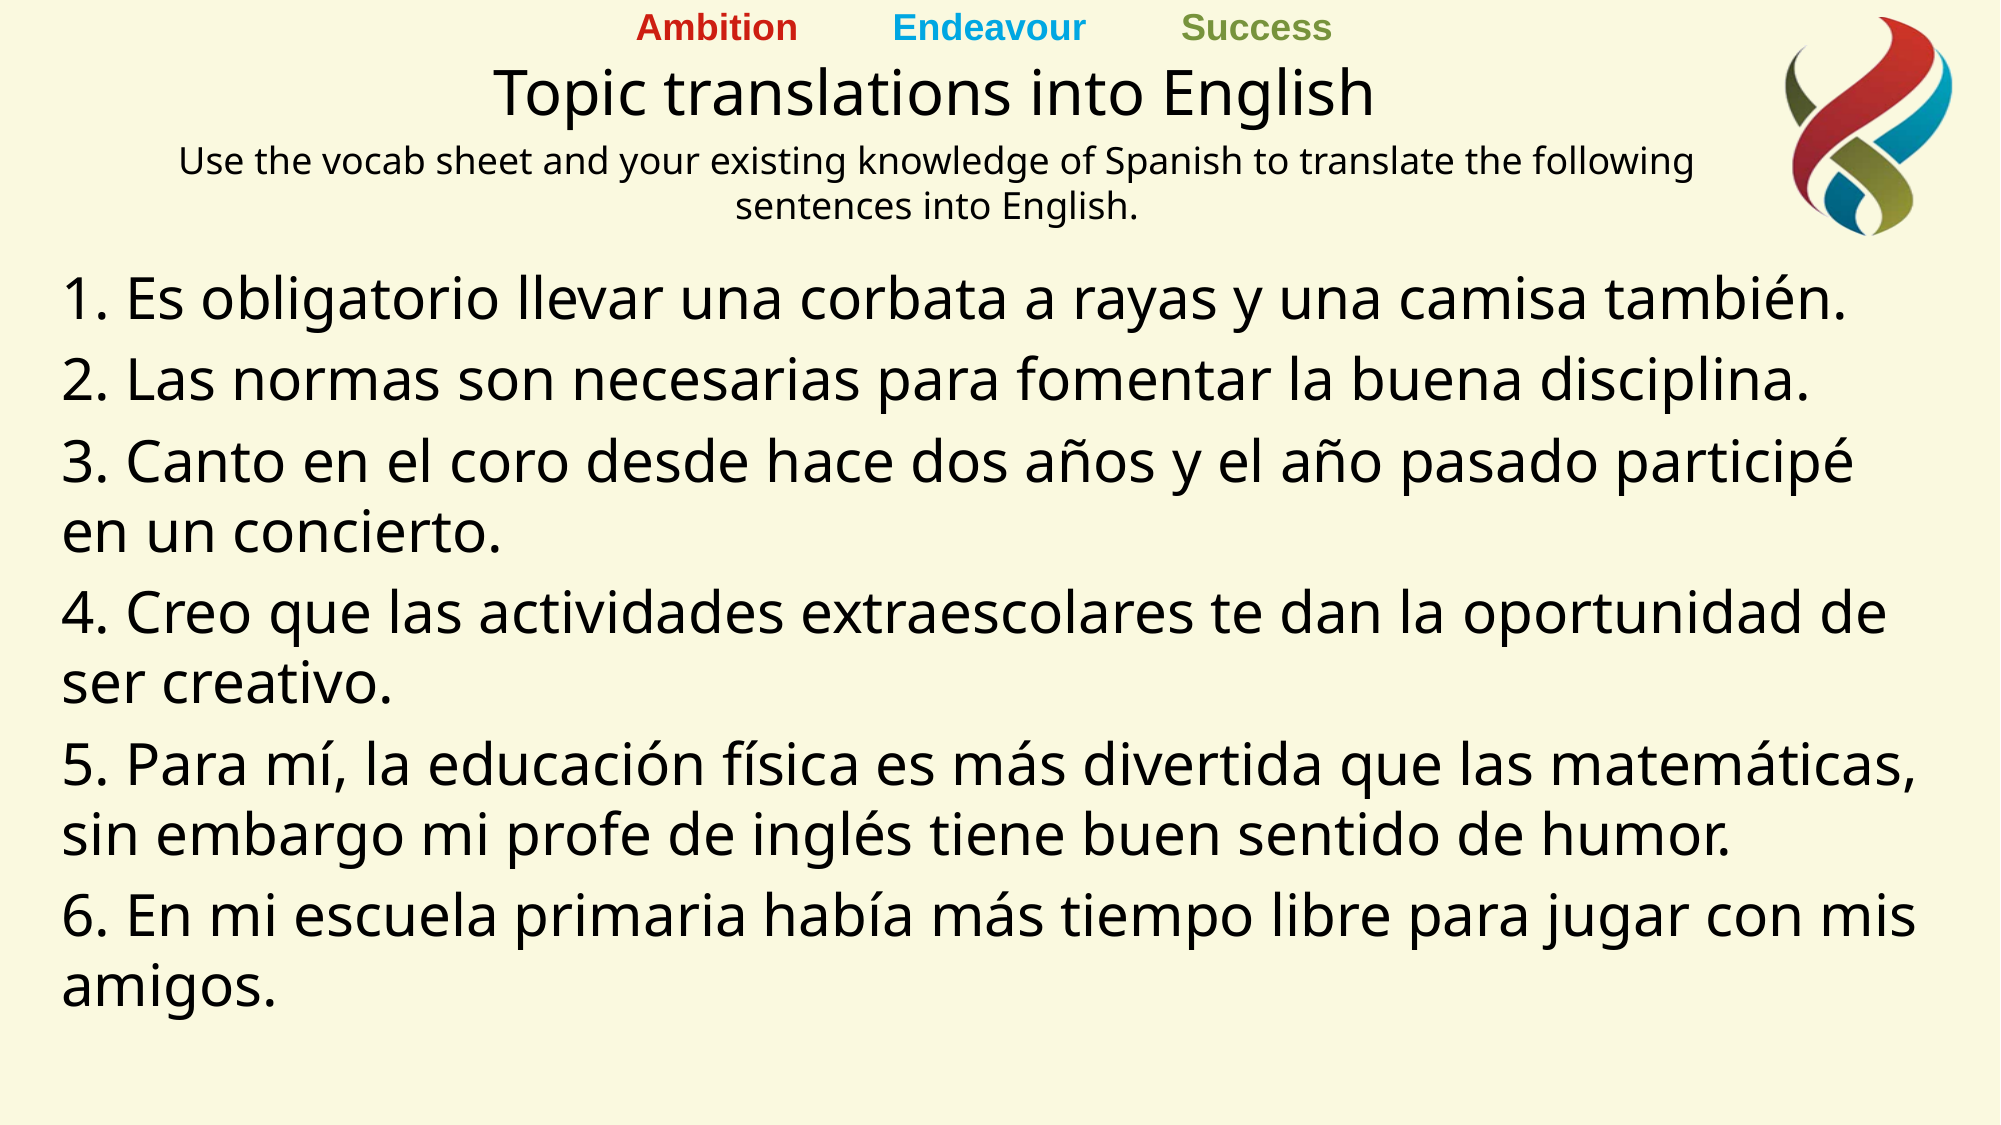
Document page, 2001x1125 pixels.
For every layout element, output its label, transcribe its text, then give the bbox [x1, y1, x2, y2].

list 1. Es obligatorio llevar una corbata a rayas y una camisa también. 2. Las normas son necesarias para fomentar la buena disciplina. 3. Canto en el coro desde hace dos años y el año pasado participé en un concierto. 4. Creo que las actividades extraescolares te dan la oportunidad de ser creativo. 5. Para mí, la educación física es más divertida que las matemáticas, sin embargo mi profe de inglés tiene buen sentido de humor. 6. En mi escuela primaria había más tiempo libre para jugar con mis amigos. [46, 253, 1948, 1075]
title Topic translations into English [99, 45, 1772, 137]
text_box Use the vocab sheet and your existing knowledge of Spanish to translate the following sentences into English. [141, 129, 1734, 235]
picture [1771, 17, 1959, 256]
